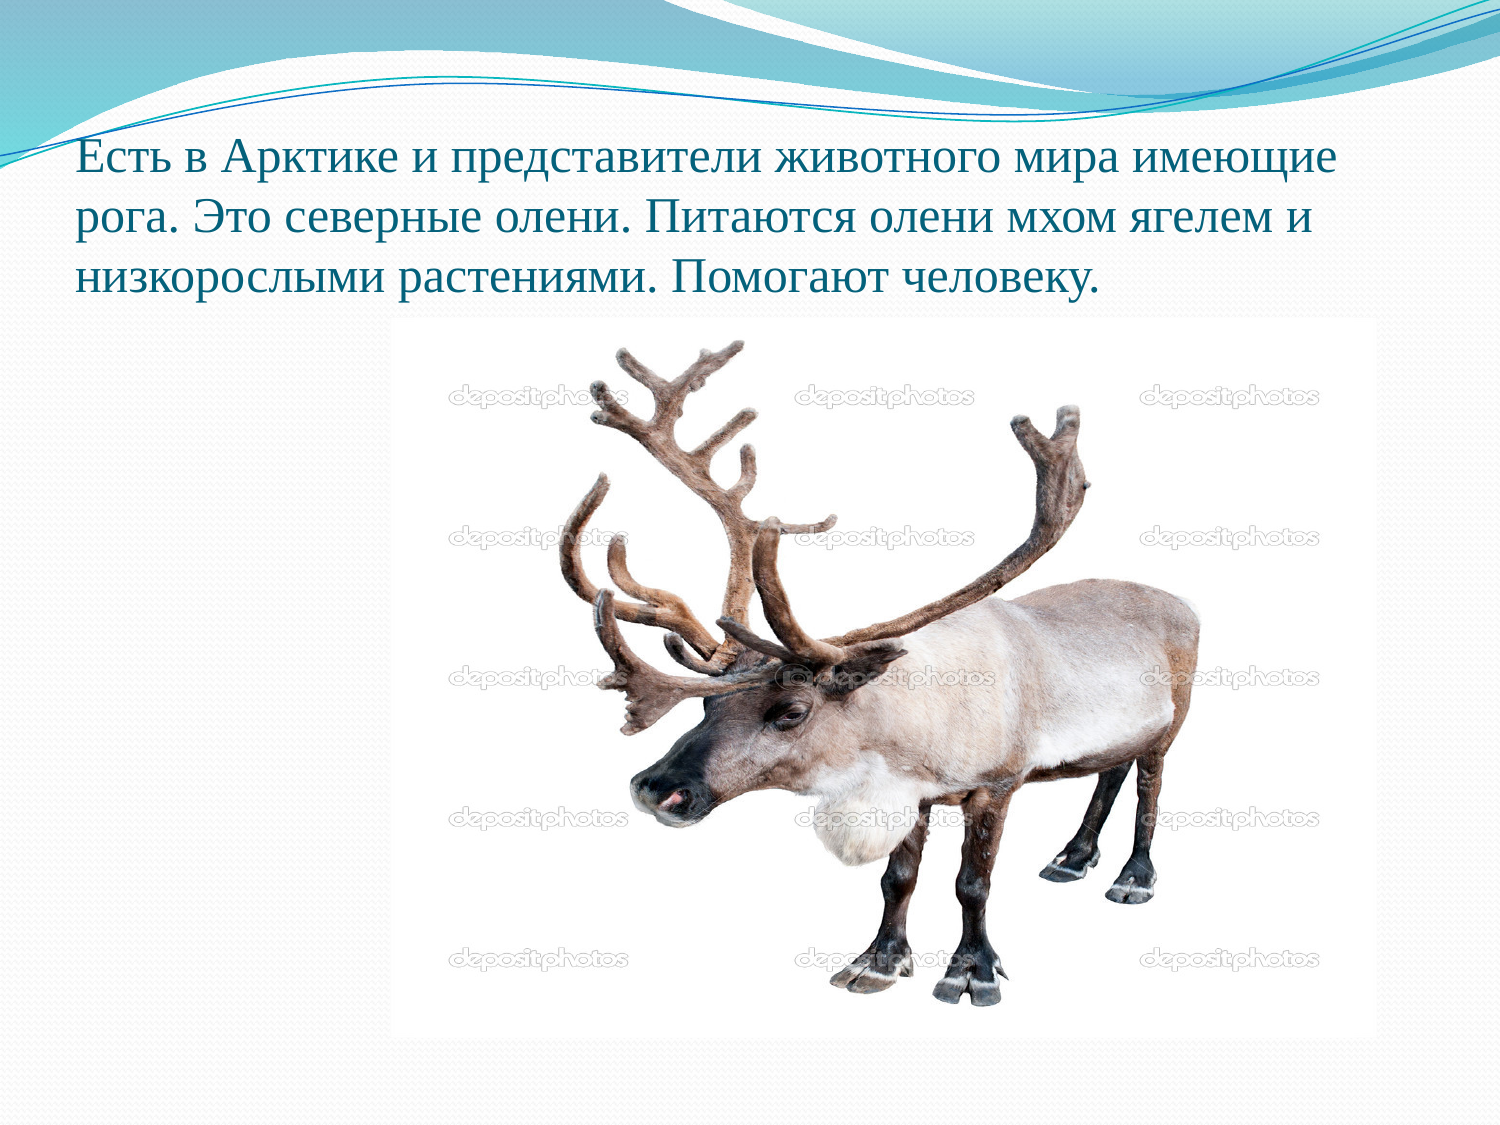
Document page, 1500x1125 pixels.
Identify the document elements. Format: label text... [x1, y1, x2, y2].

title Есть в Арктике и представители животного мира имеющие рога. Это северные олени. Питаются олени мхом ягелем и низкорослыми растениями. Помогают человеку. [75, 115, 1425, 303]
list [389, 317, 1377, 1038]
